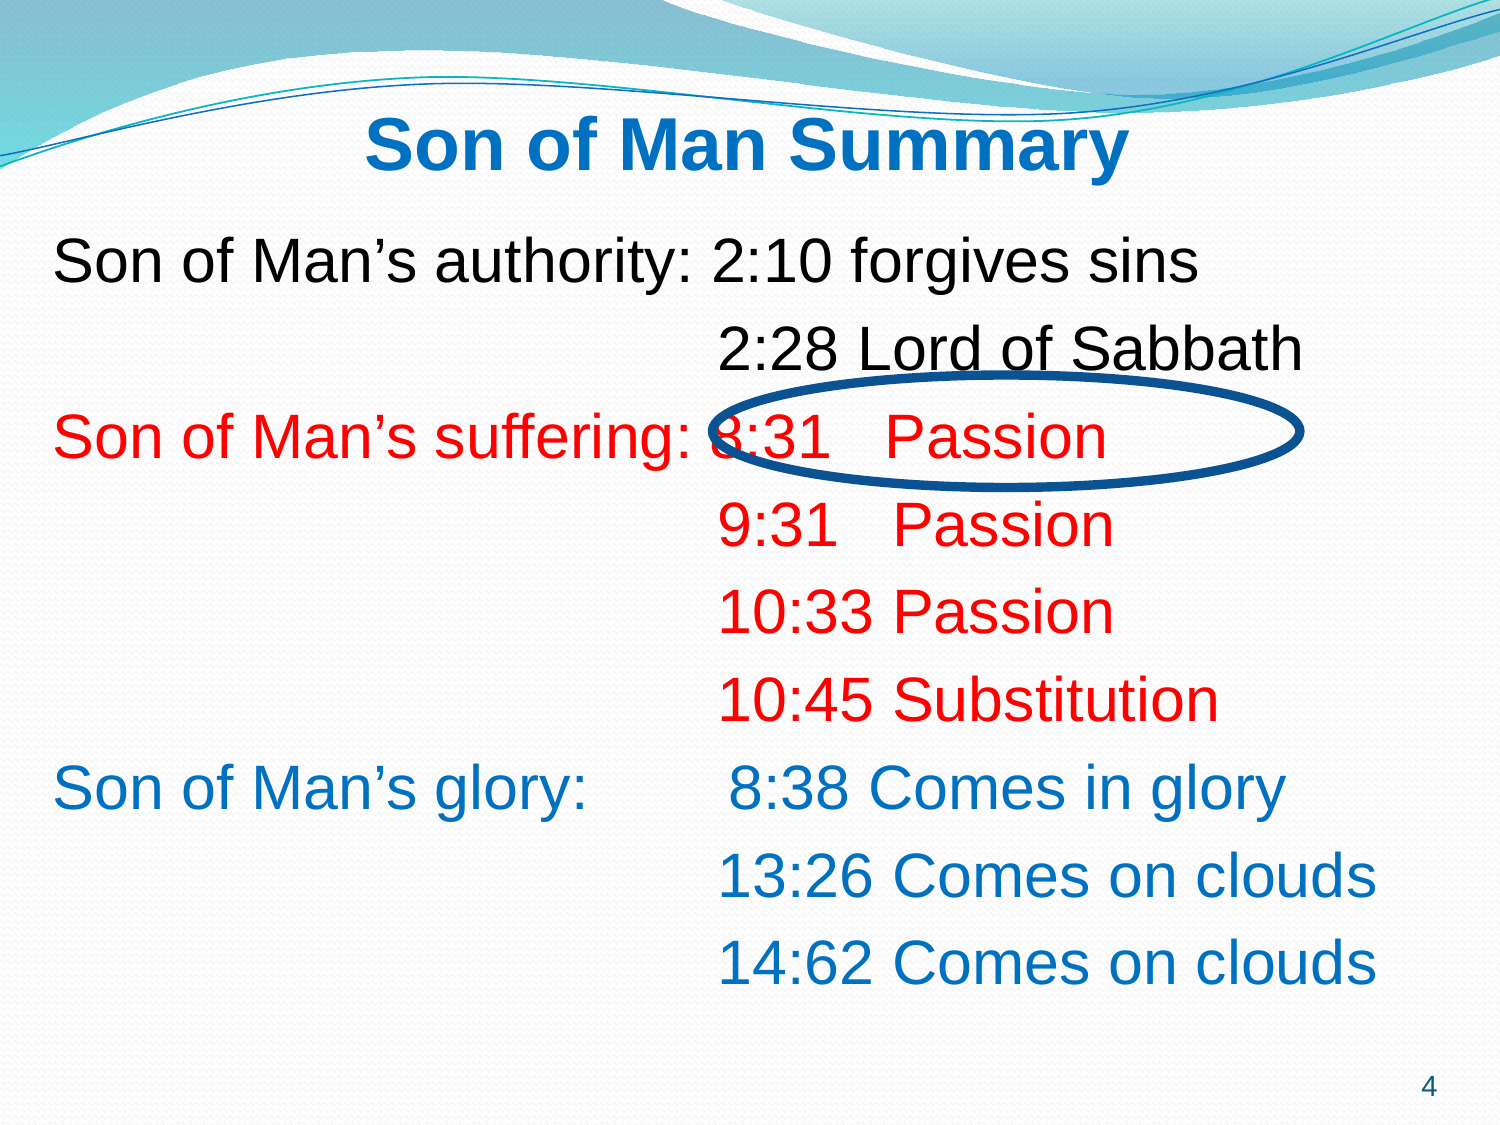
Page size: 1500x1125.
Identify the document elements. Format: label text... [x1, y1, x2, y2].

text_box [710, 372, 1302, 490]
list Son of Man’s authority: 2:10 forgives sins 2:28 Lord of Sabbath Son of Man’s suffering: 8:31 Passion 9:31 Passion 10:33 Passion 10:45 Substitution Son of Man’s glory: 8:38 Comes in glory 13:26 Comes on clouds 14:62 Comes on clouds [37, 212, 1476, 1101]
title Son of Man Summary [62, 0, 1413, 188]
